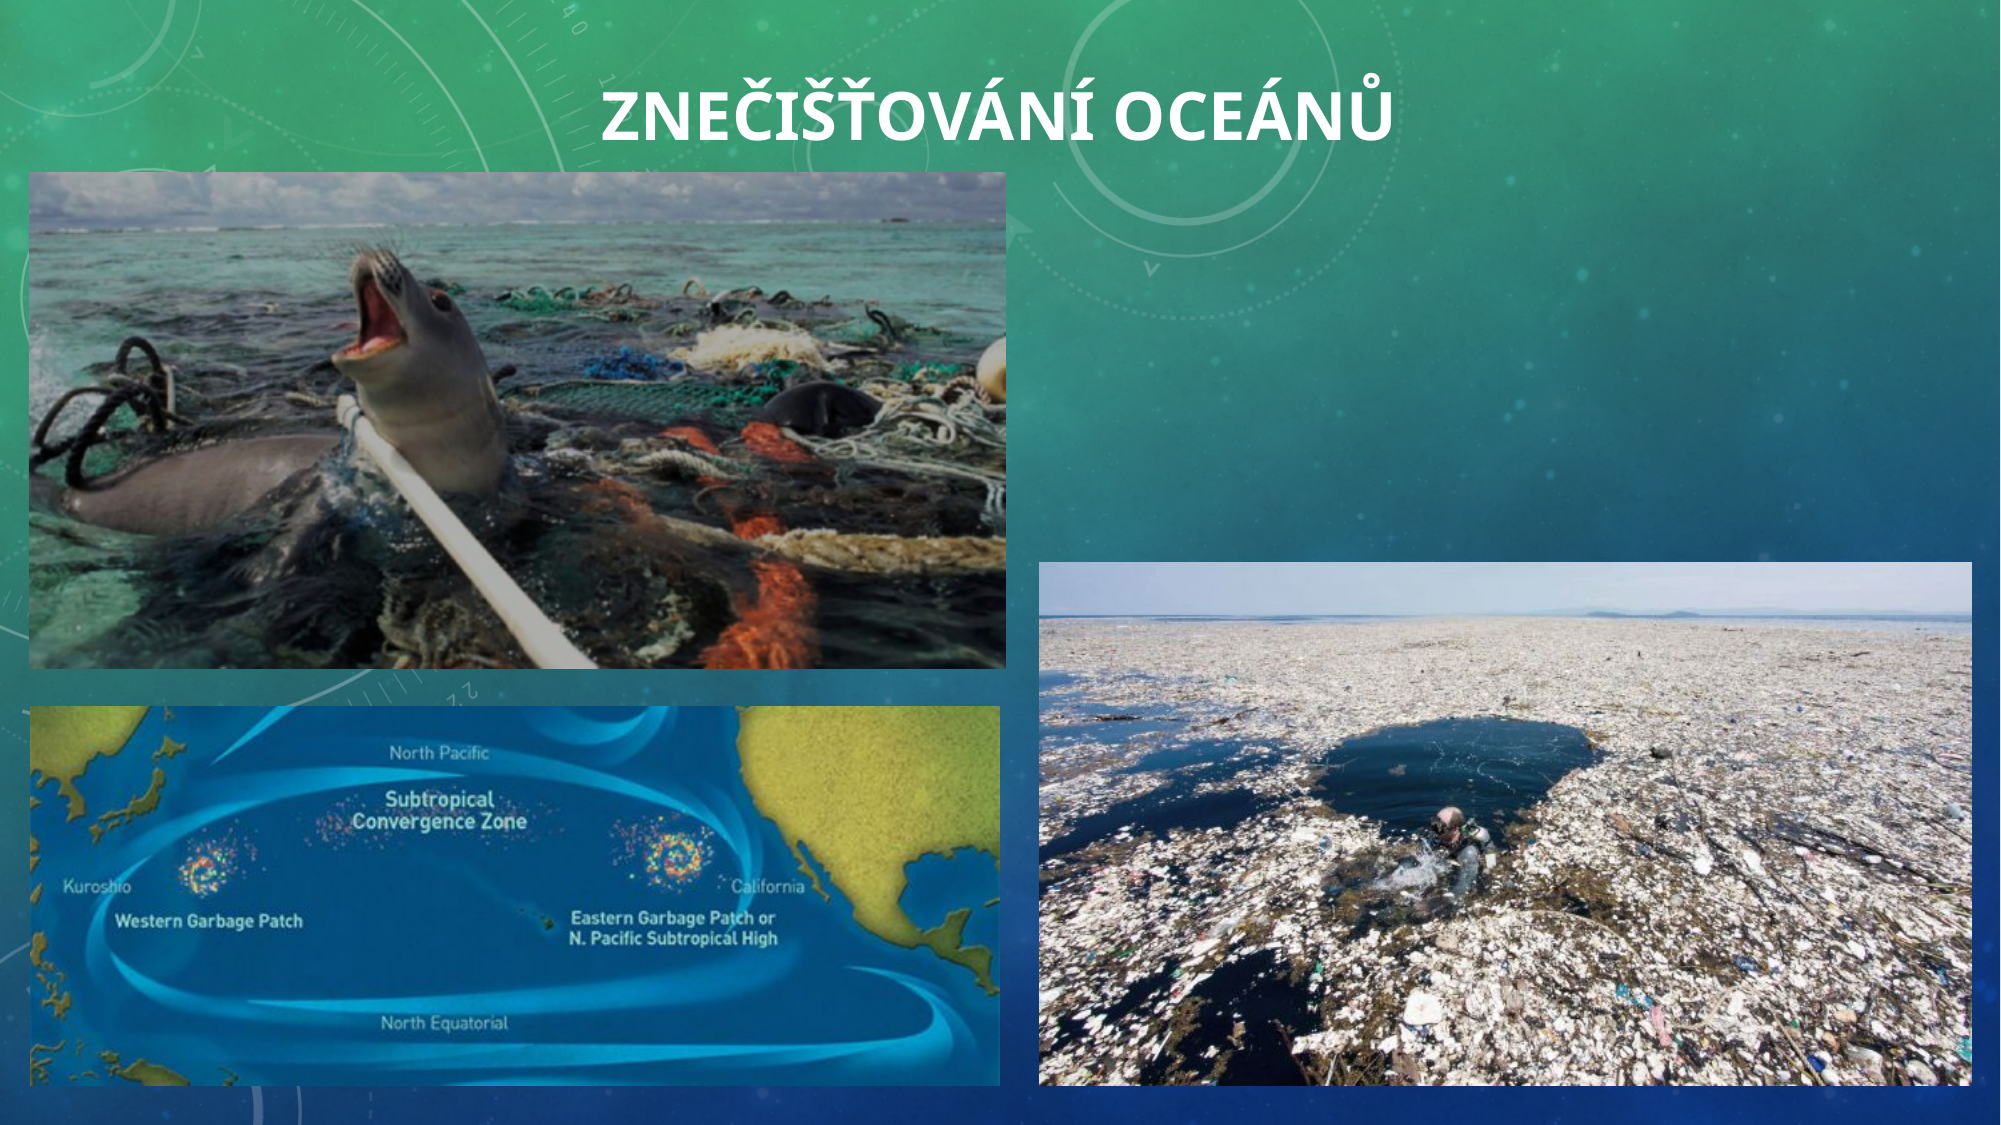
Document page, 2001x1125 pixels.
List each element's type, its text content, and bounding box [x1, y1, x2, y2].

title Znečišťování oceánů [558, 0, 1442, 161]
picture [0, 0, 2001, 1125]
